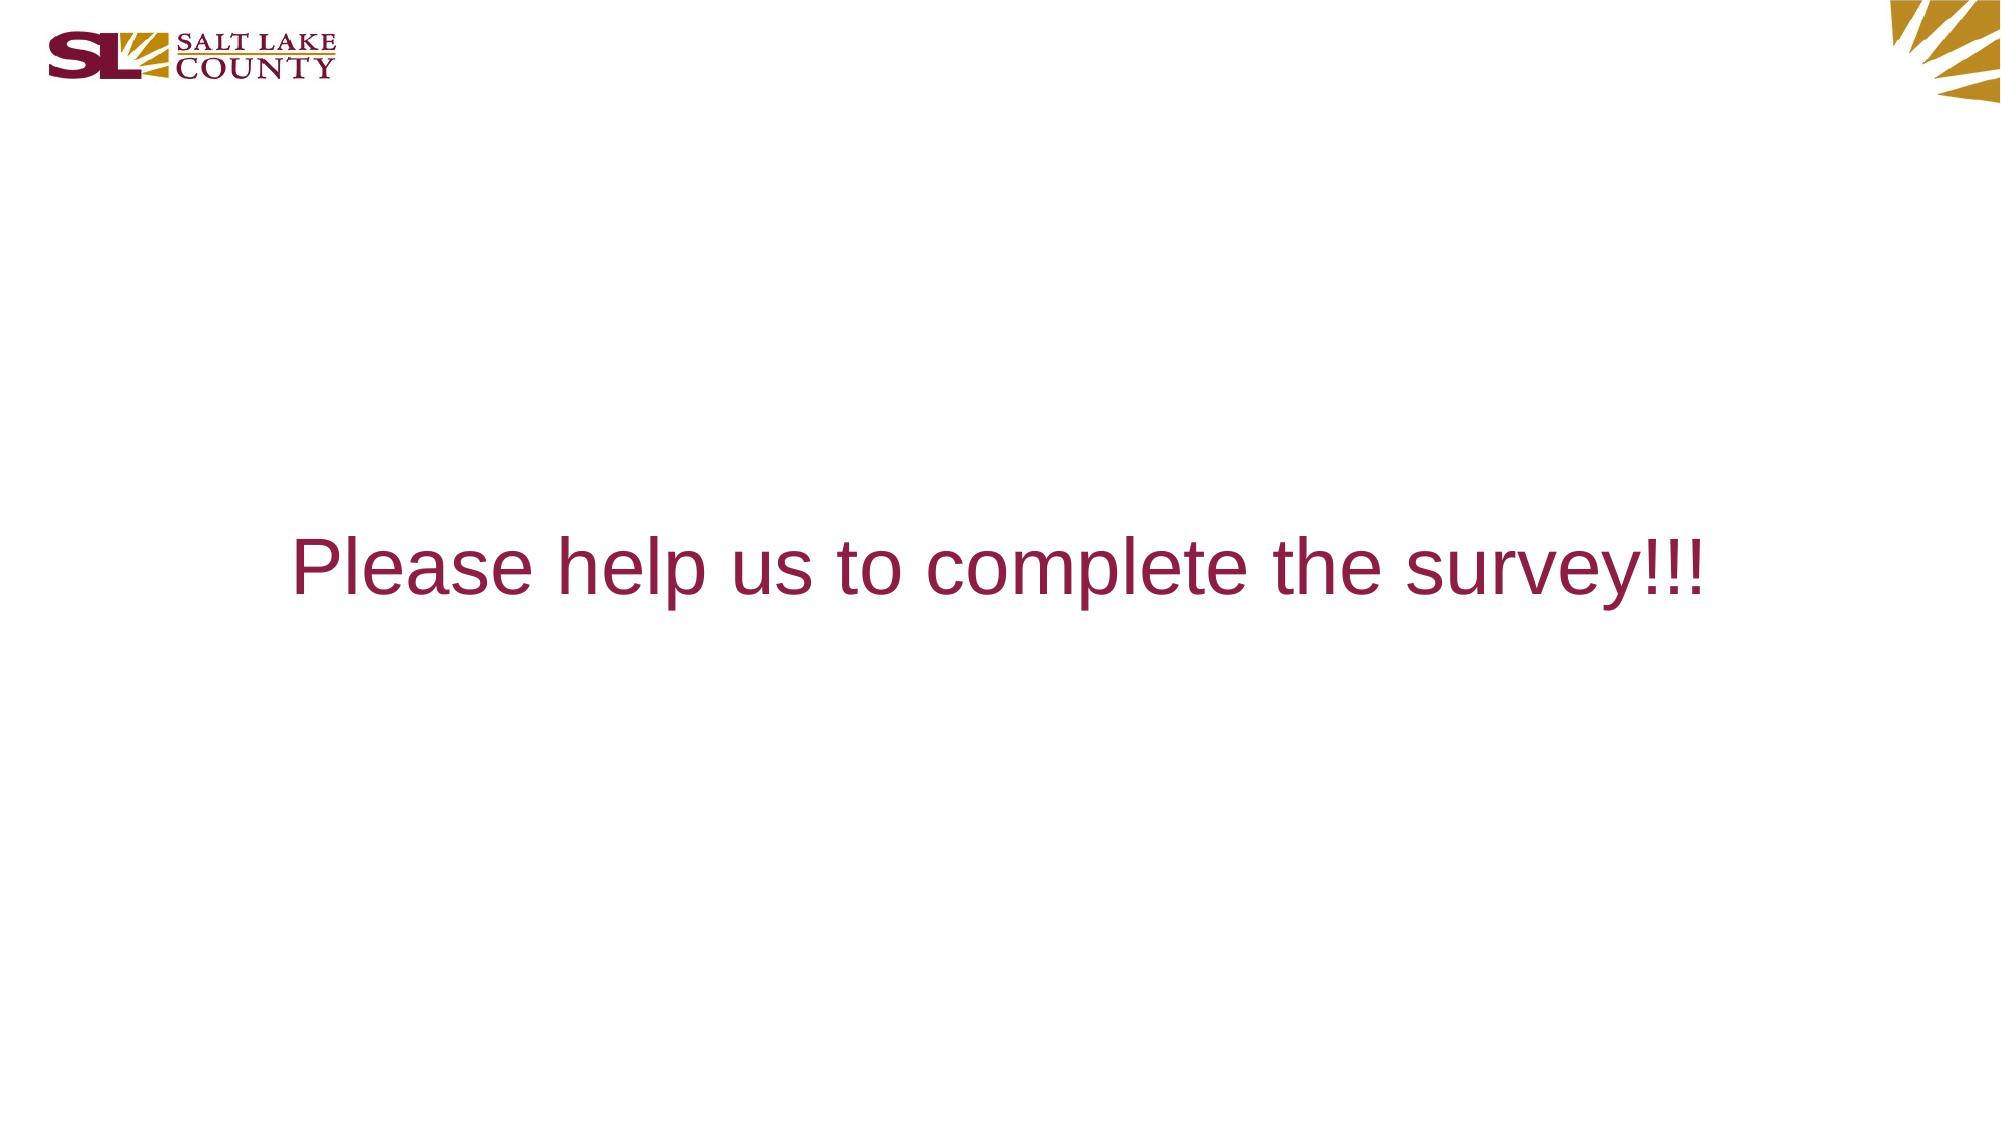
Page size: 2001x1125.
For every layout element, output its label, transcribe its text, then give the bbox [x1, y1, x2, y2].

title Please help us to complete the survey!!! [189, 477, 1810, 648]
picture [5, 0, 2001, 120]
